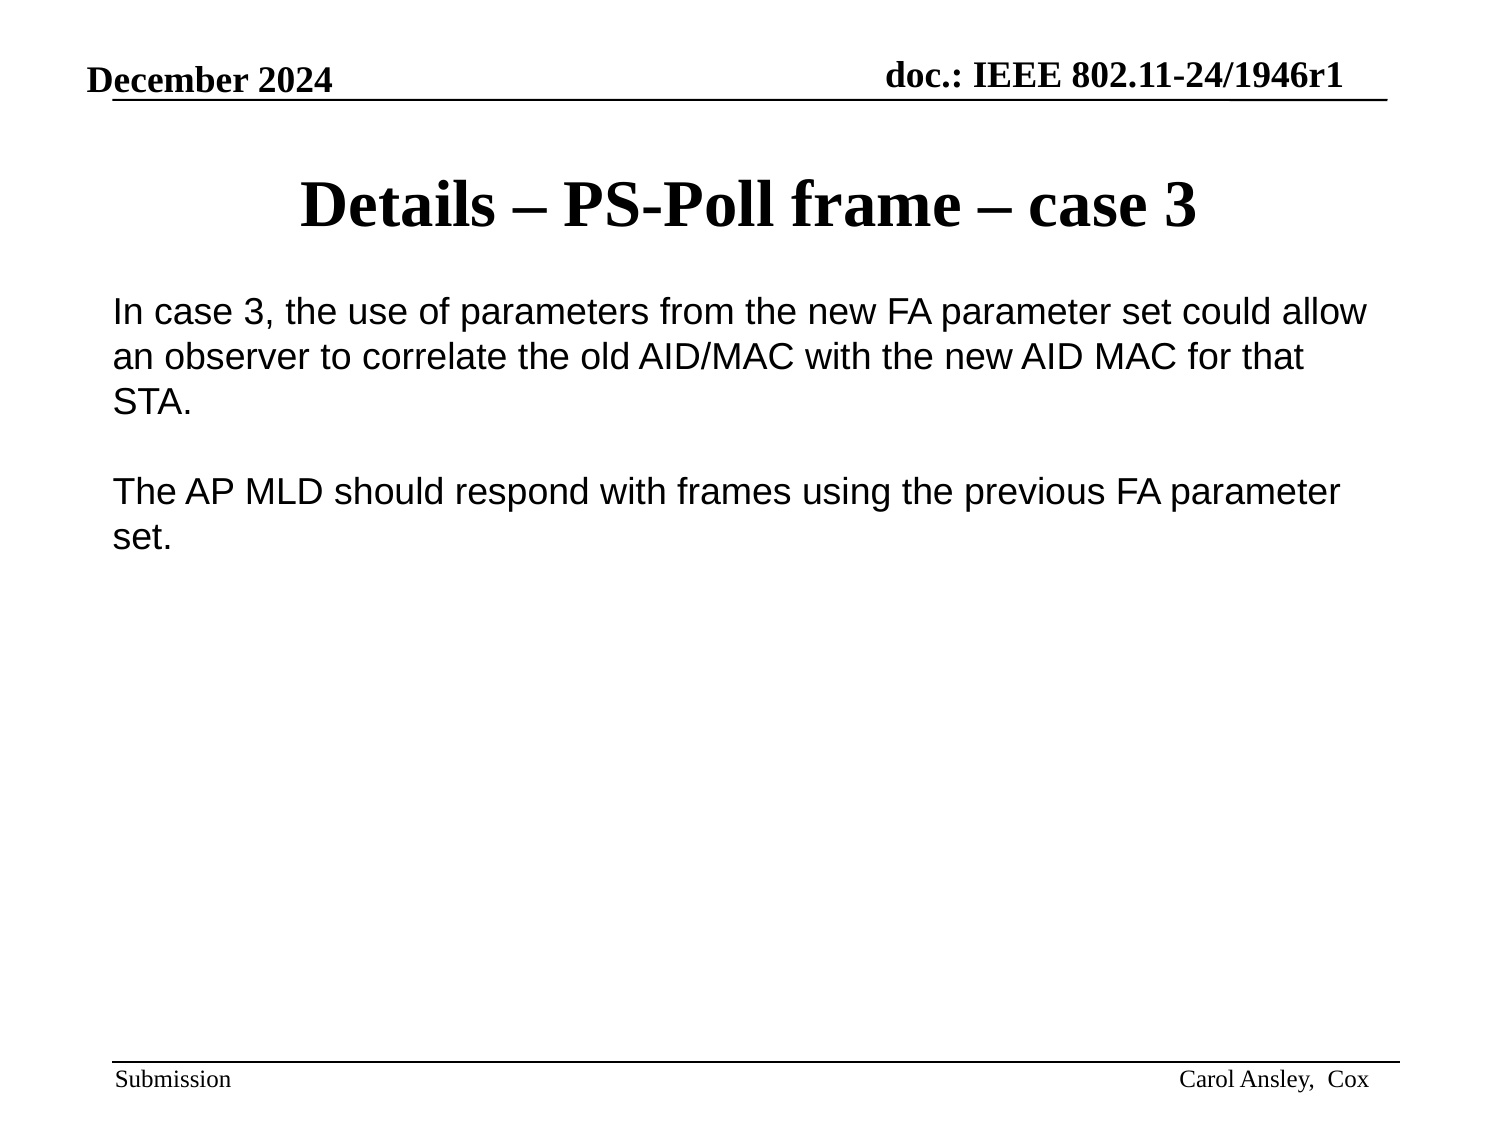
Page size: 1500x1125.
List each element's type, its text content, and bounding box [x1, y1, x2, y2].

list In case 3, the use of parameters from the new FA parameter set could allow an observer to correlate the old AID/MAC with the new AID MAC for that STA. The AP MLD should respond with frames using the previous FA parameter set. [111, 286, 1388, 1001]
title Details – PS-Poll frame – case 3 [111, 111, 1388, 286]
